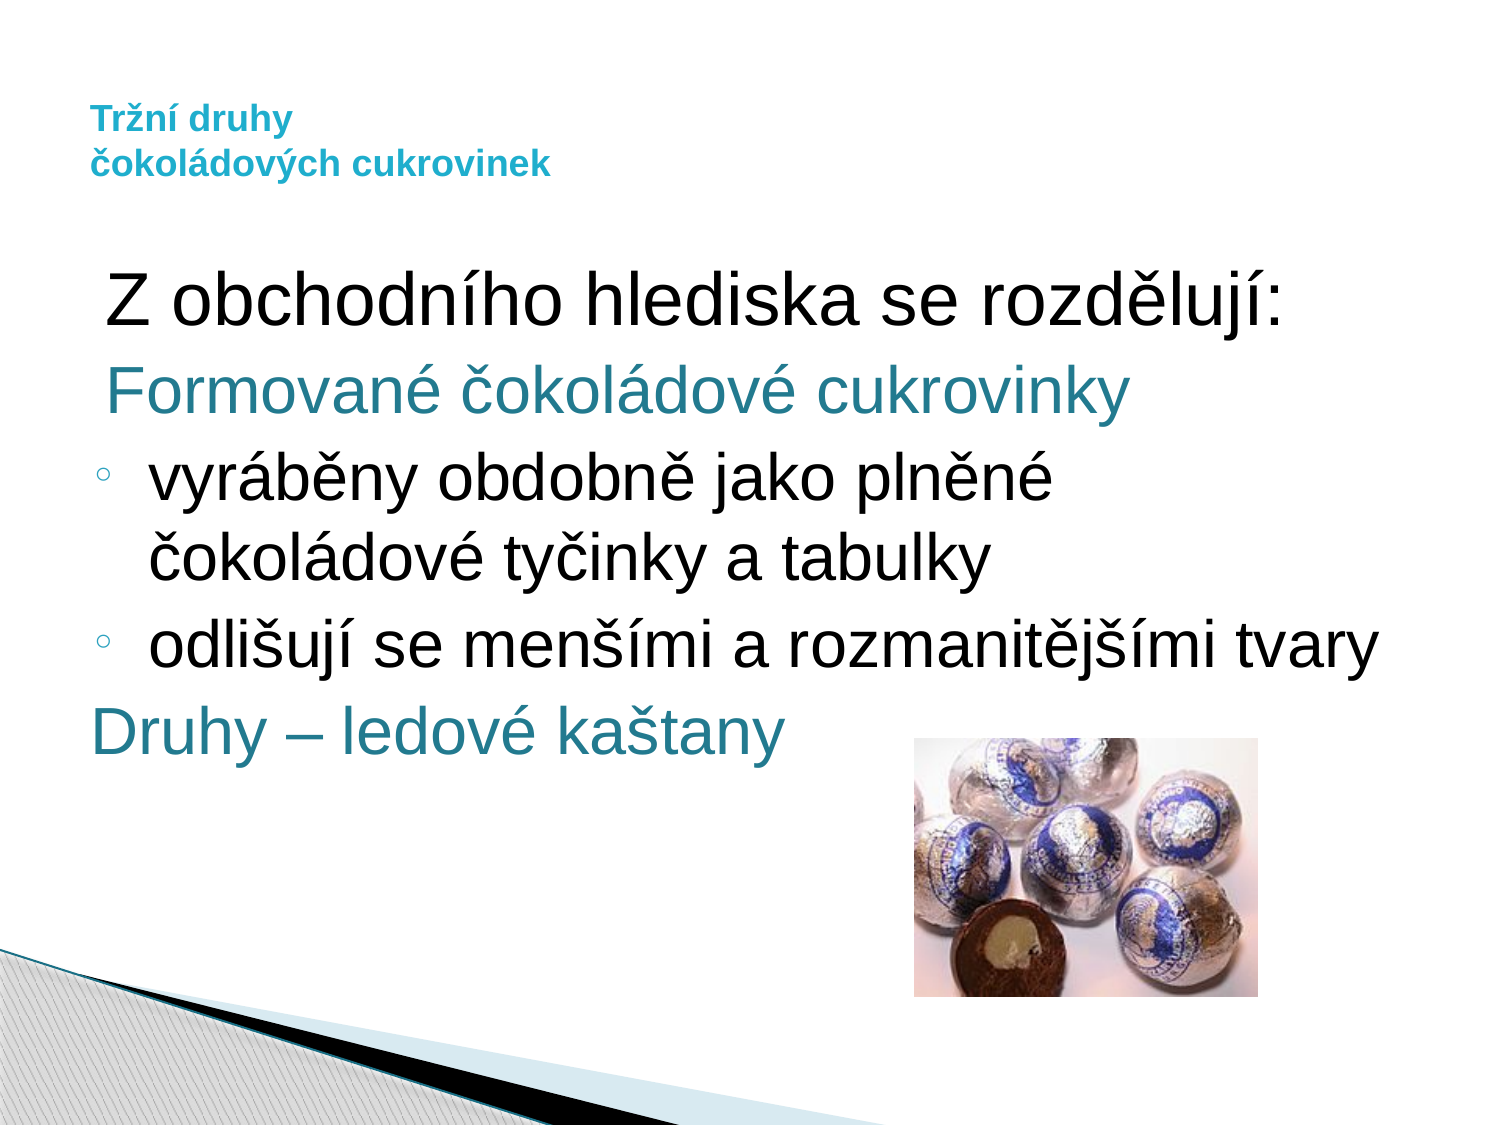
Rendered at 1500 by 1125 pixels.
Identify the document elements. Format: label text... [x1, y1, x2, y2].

list Z obchodního hlediska se rozdělují: Formované čokoládové cukrovinky vyráběny obdobně jako plněné čokoládové tyčinky a tabulky odlišují se menšími a rozmanitějšími tvary Druhy – ledové kaštany [74, 242, 1426, 986]
title Tržní druhy čokoládových cukrovinek [75, 45, 1425, 233]
picture [913, 737, 1259, 997]
